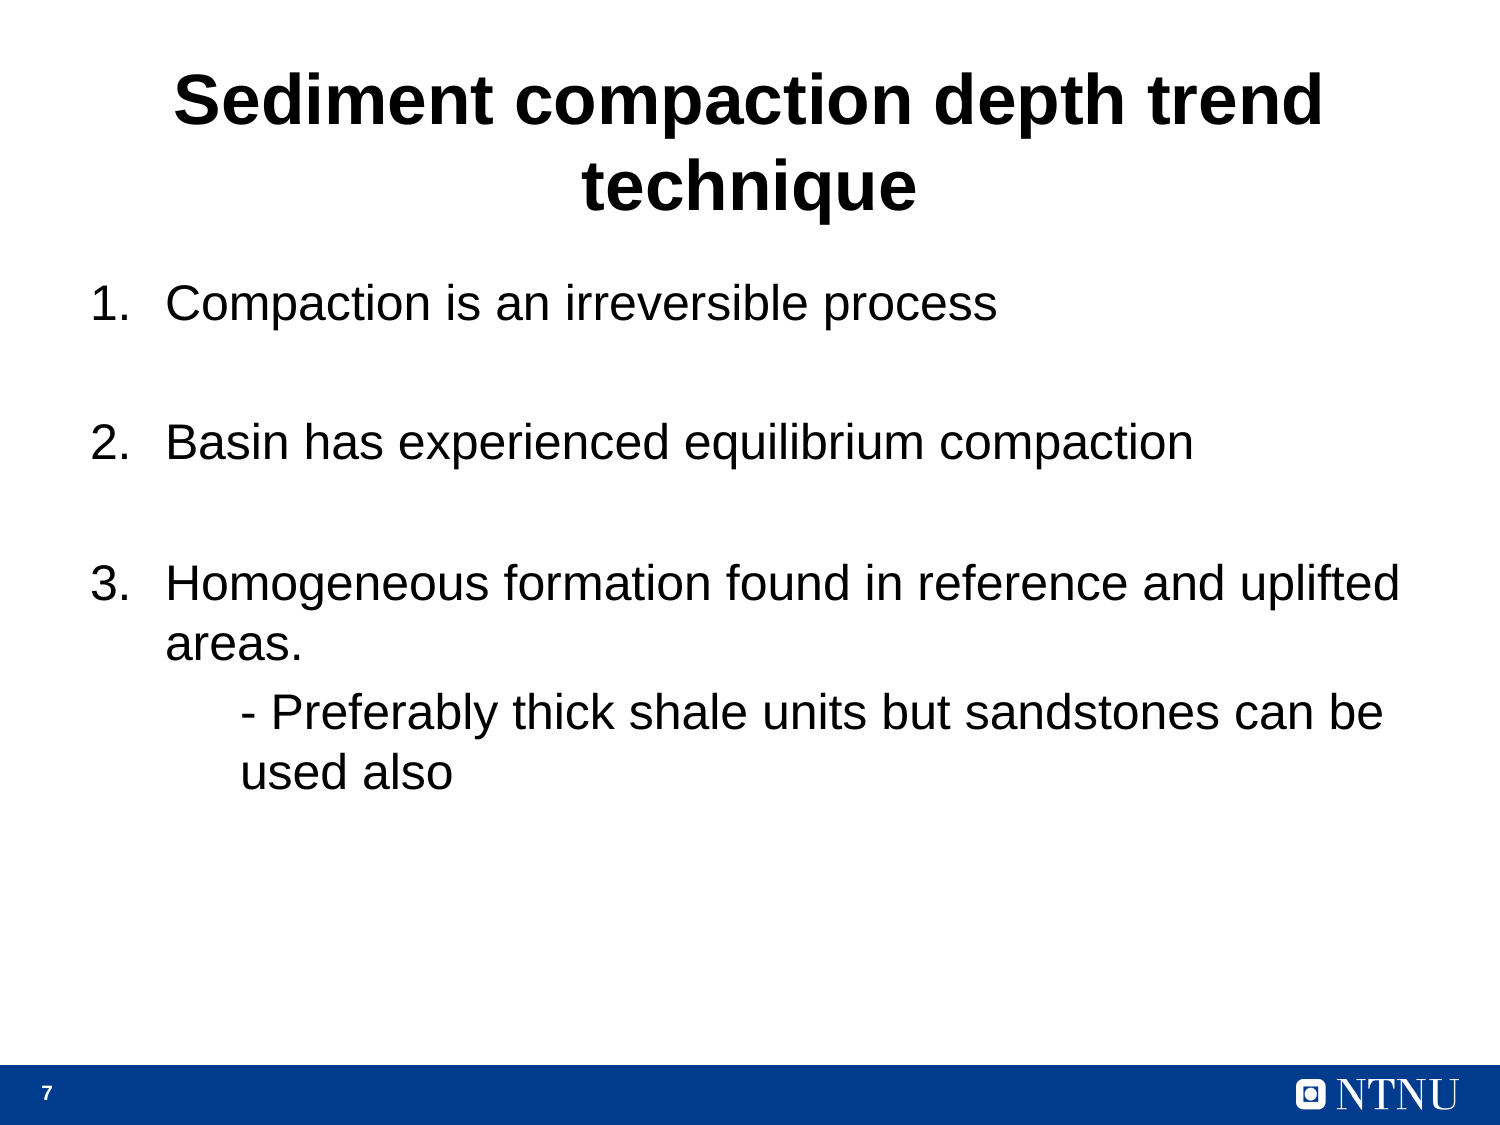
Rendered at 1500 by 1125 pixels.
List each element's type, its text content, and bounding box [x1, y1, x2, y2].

list Compaction is an irreversible process Basin has experienced equilibrium compaction Homogeneous formation found in reference and uplifted areas. - Preferably thick shale units but sandstones can be used also [75, 262, 1425, 1005]
picture [0, 1065, 1500, 1125]
title Sediment compaction depth trend technique [75, 45, 1425, 233]
